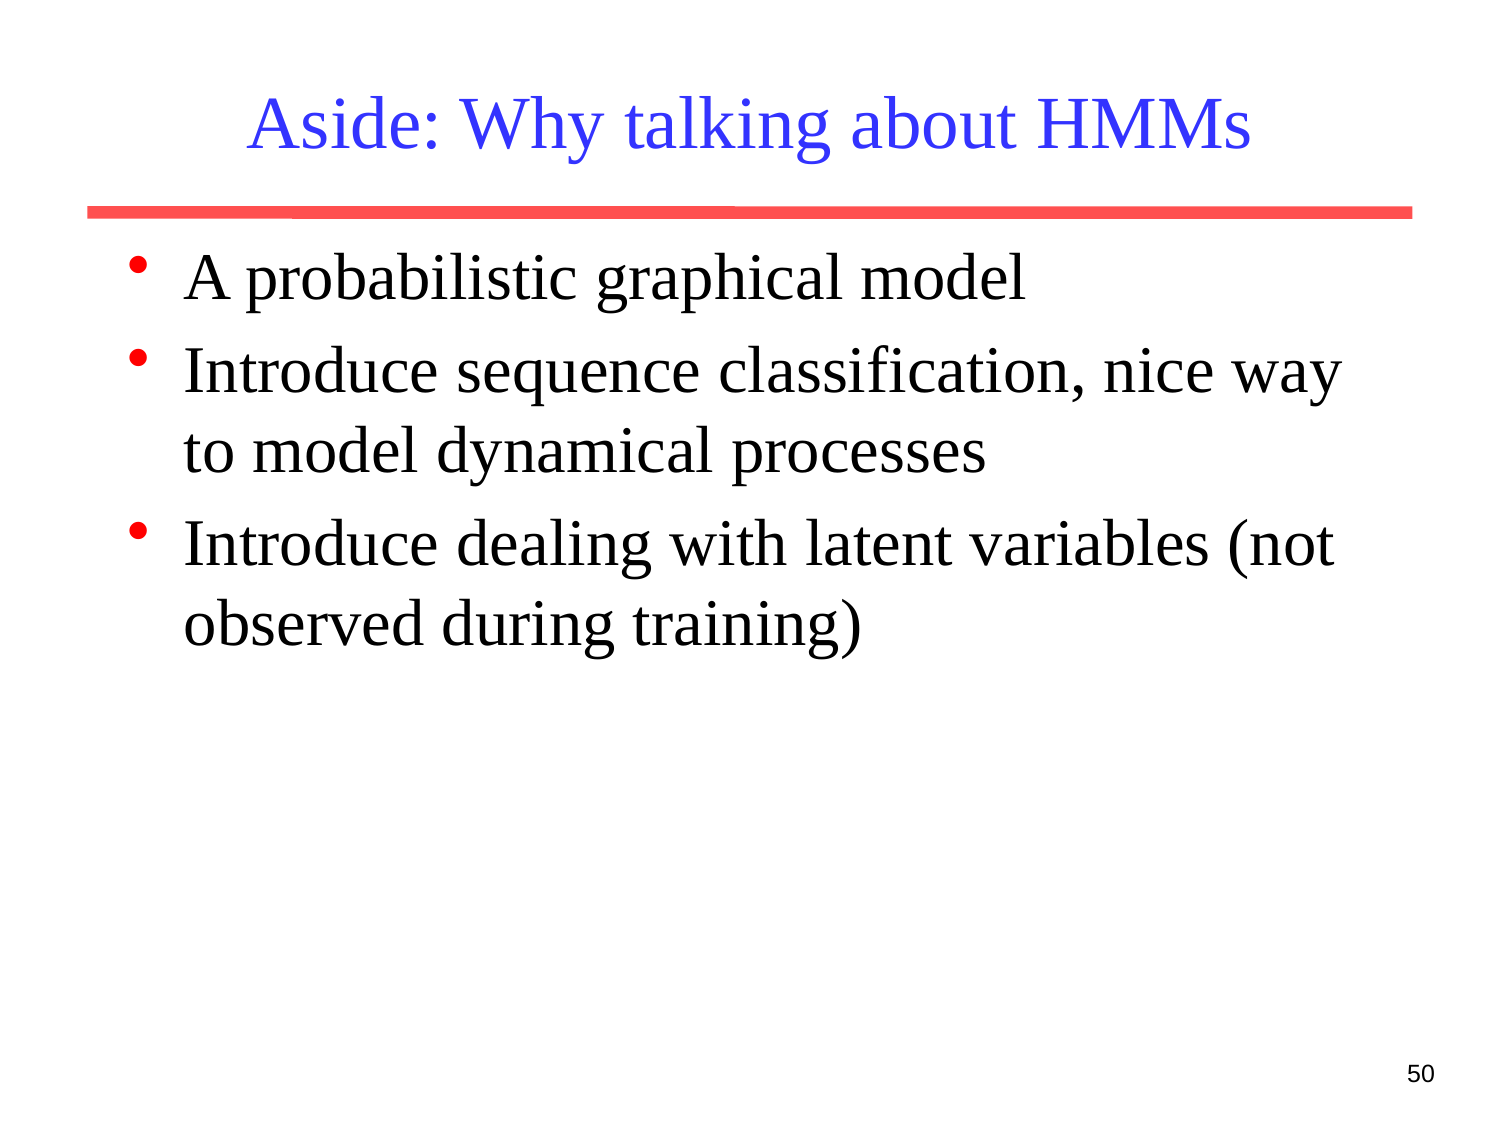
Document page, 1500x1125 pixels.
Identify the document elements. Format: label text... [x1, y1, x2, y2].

list A probabilistic graphical model Introduce sequence classification, nice way to model dynamical processes Introduce dealing with latent variables (not observed during training) [112, 224, 1388, 994]
title Aside: Why talking about HMMs [112, 37, 1388, 200]
slide_number 50 [1137, 1049, 1451, 1125]
